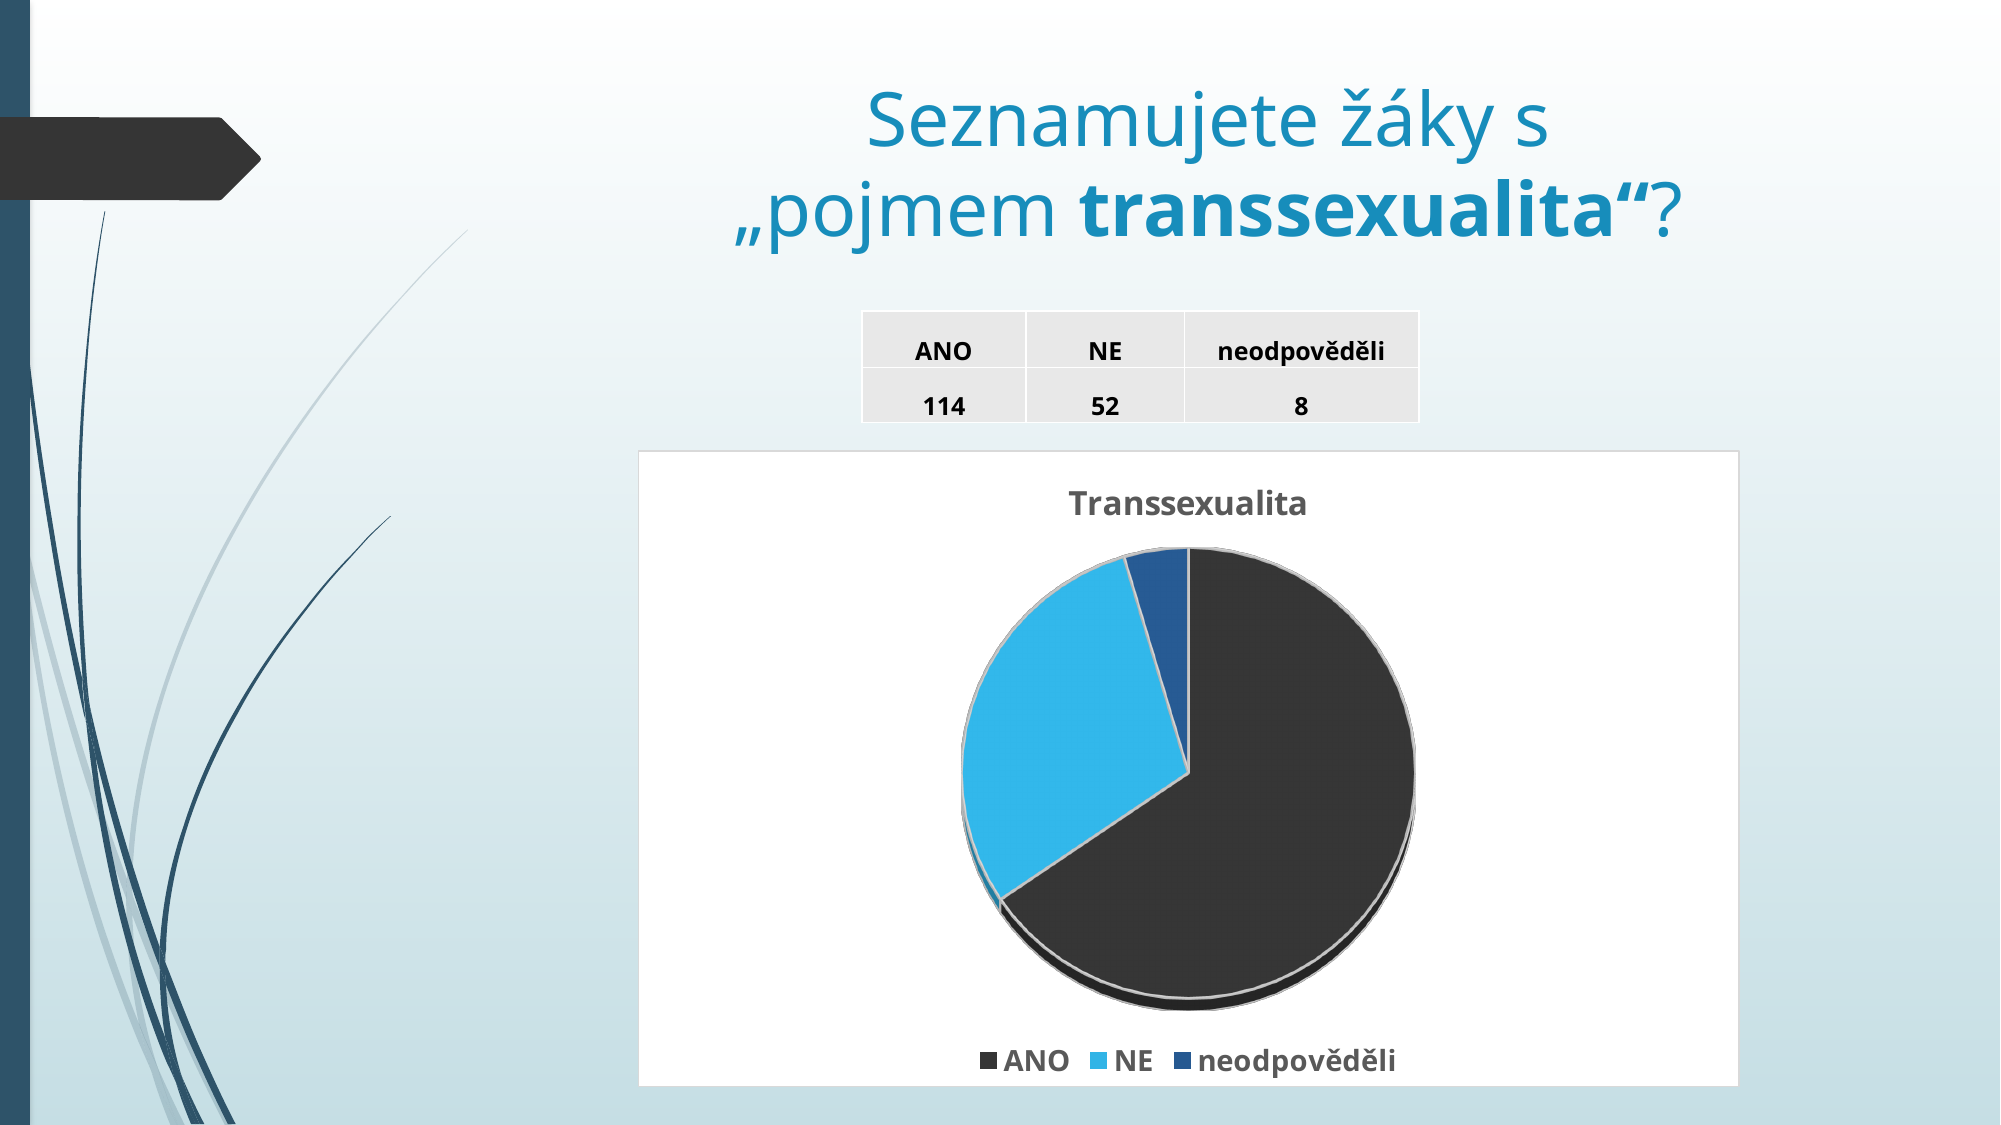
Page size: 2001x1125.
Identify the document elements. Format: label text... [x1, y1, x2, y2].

text_box Seznamujete žáky s „pojmem transsexualita“? [718, 64, 1698, 260]
chart [637, 449, 1740, 1088]
table_cell 8 [1185, 368, 1418, 422]
table_header neodpověděli [1185, 312, 1418, 367]
table_header NE [1027, 312, 1184, 367]
table_cell 114 [863, 368, 1025, 422]
table_cell 52 [1027, 368, 1184, 422]
table_header ANO [863, 312, 1025, 367]
